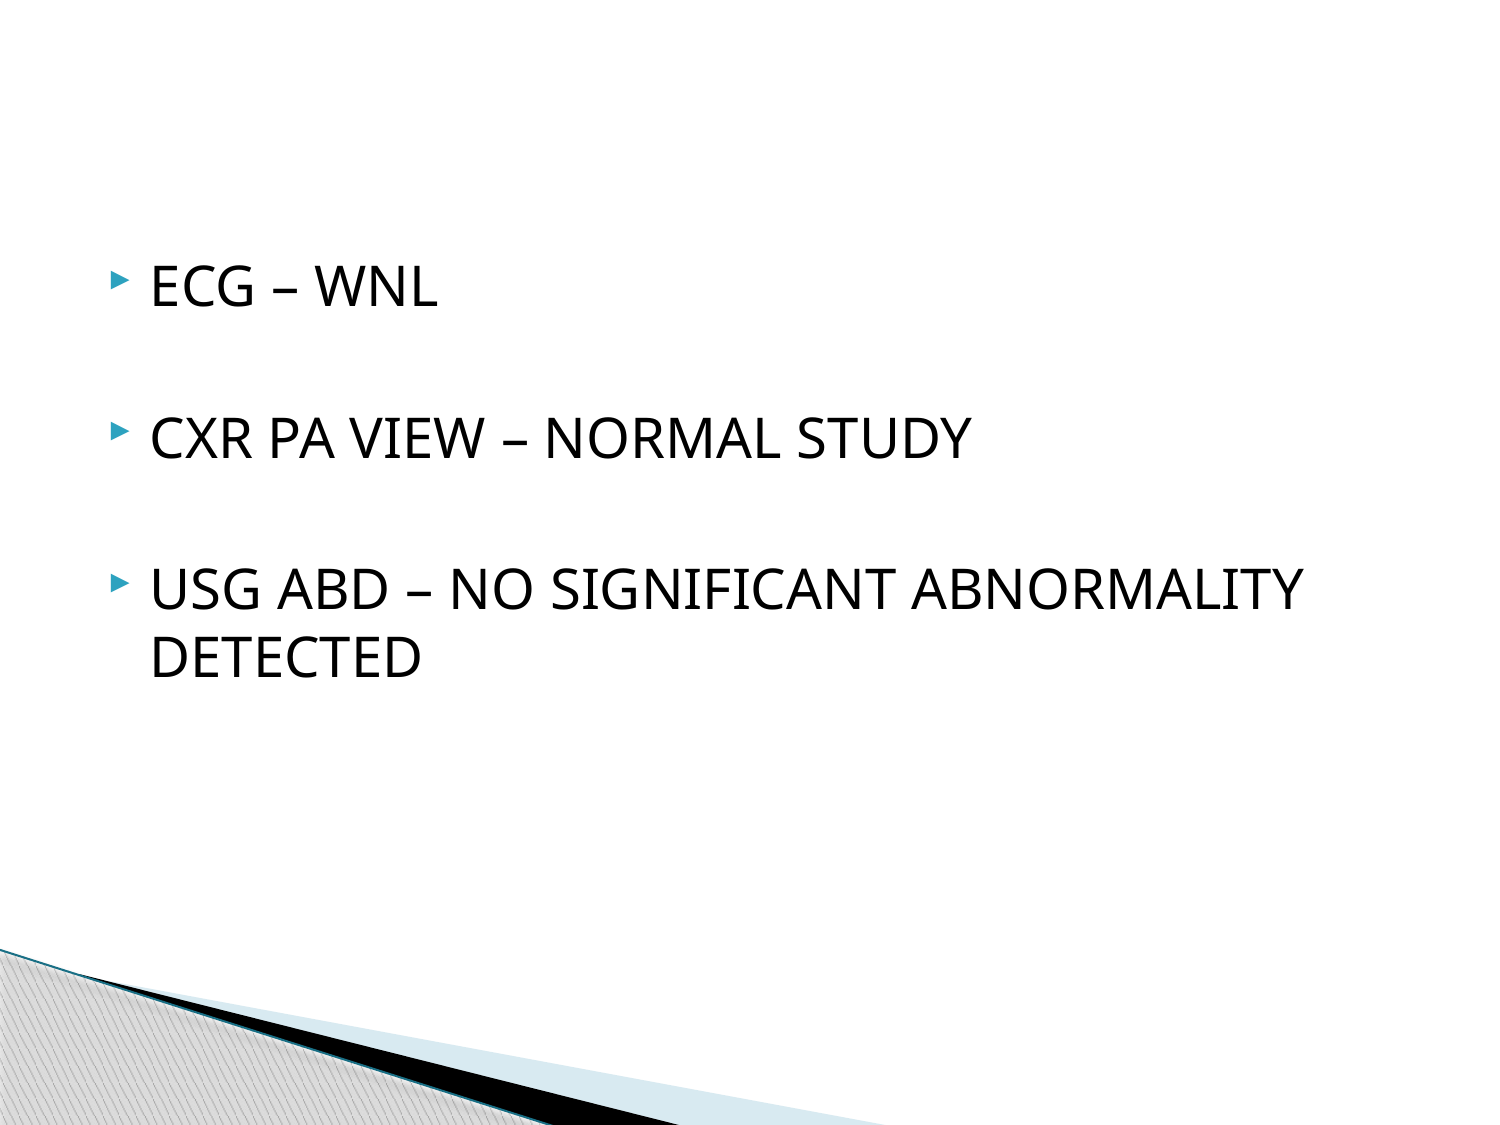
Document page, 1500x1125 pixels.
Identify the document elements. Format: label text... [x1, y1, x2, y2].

list ECG – WNL CXR PA VIEW – NORMAL STUDY USG ABD – NO SIGNIFICANT ABNORMALITY DETECTED [75, 243, 1425, 986]
